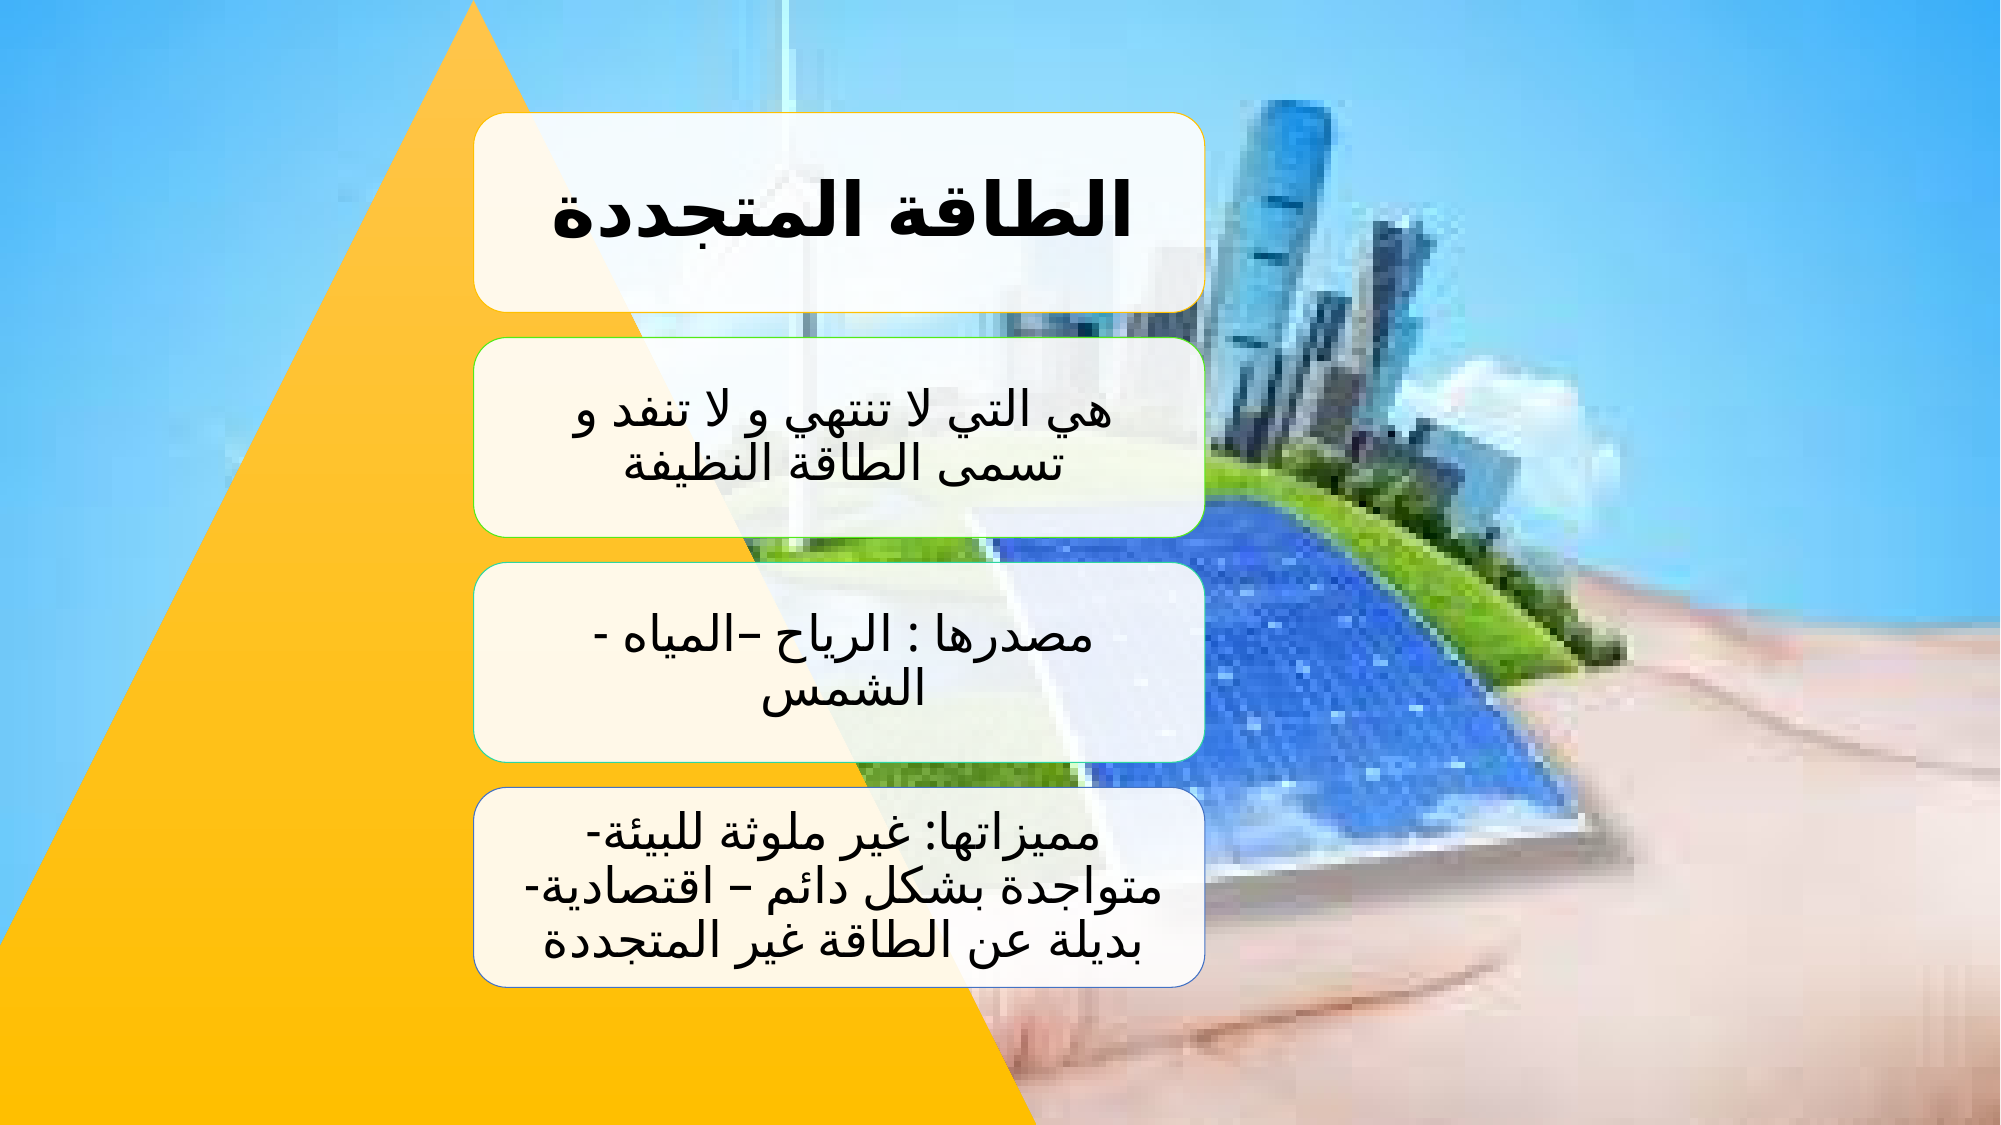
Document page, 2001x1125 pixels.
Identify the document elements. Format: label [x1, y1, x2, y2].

picture [1319, 0, 2001, 1125]
text_box [0, 0, 1319, 1125]
